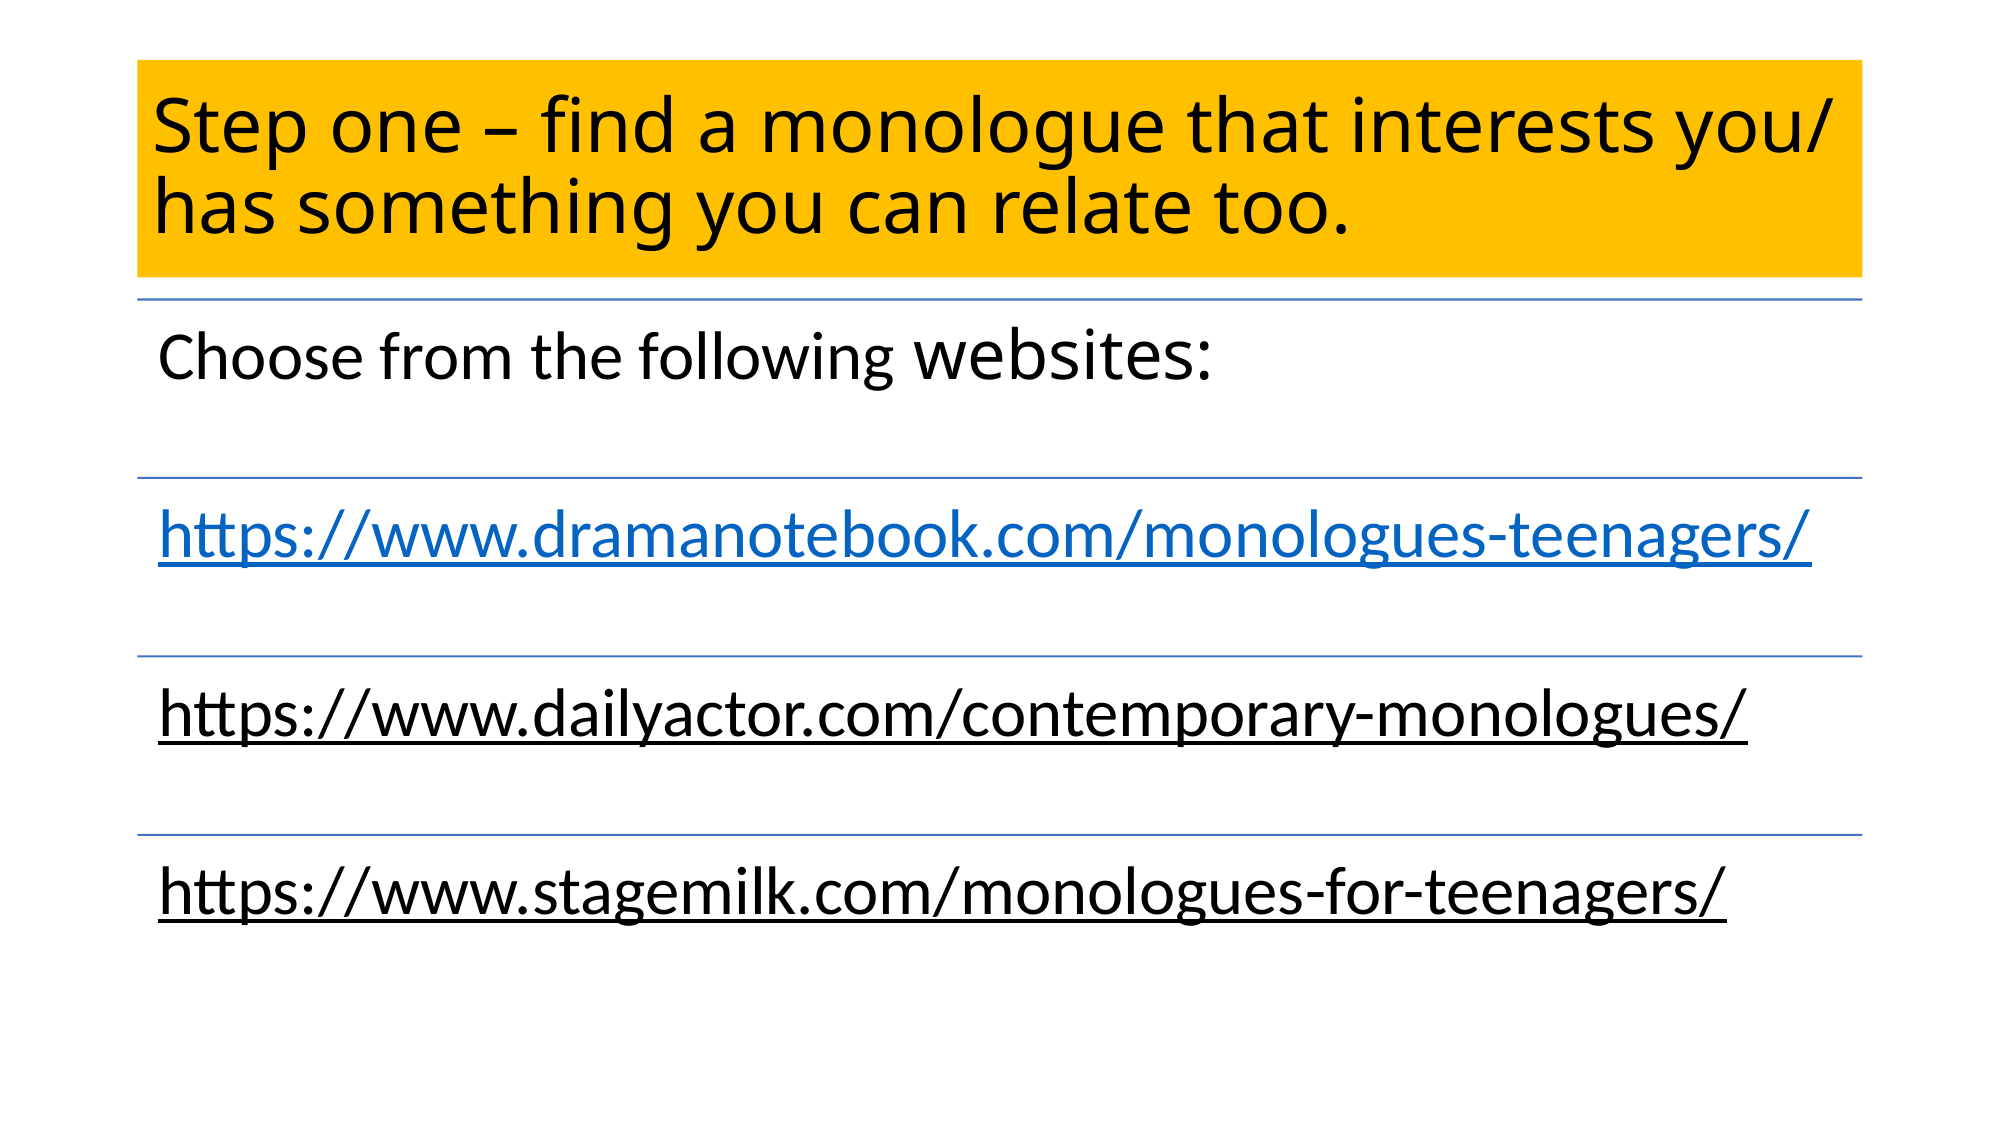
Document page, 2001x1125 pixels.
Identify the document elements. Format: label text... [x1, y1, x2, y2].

title Step one – find a monologue that interests you/ has something you can relate too. [137, 59, 1863, 278]
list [137, 299, 1863, 1014]
